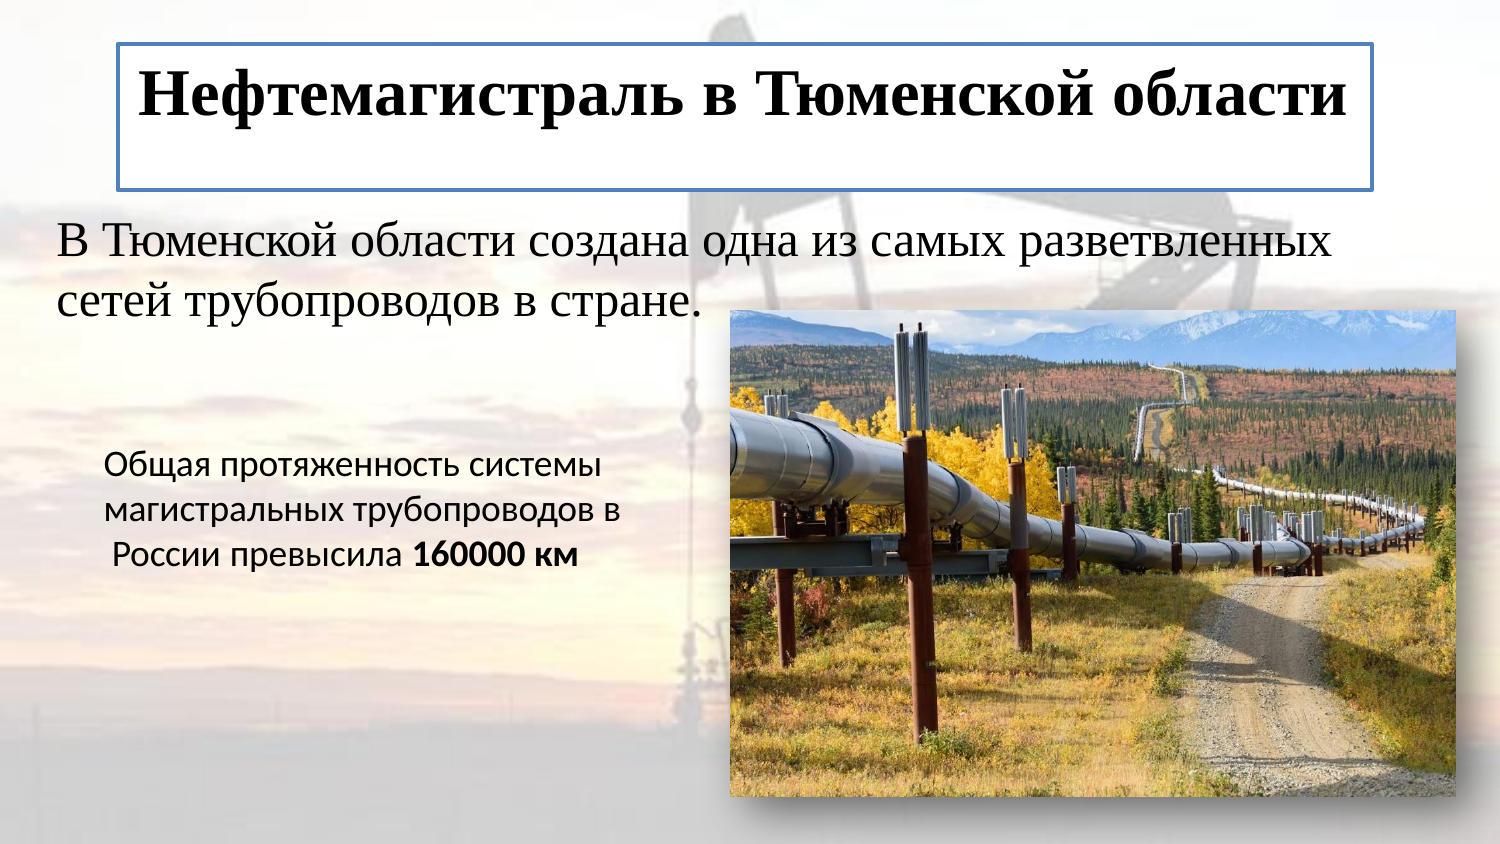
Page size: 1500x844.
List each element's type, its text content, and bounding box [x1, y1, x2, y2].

title Нефтемагистраль в Тюменской области [117, 44, 1372, 191]
picture [0, 0, 1500, 844]
text_box В Тюменской области создана одна из самых разветвленных сетей трубопроводов в стране. Общая протяженность системы магистральных трубопроводов в России превысила 160000 км [54, 204, 1347, 575]
